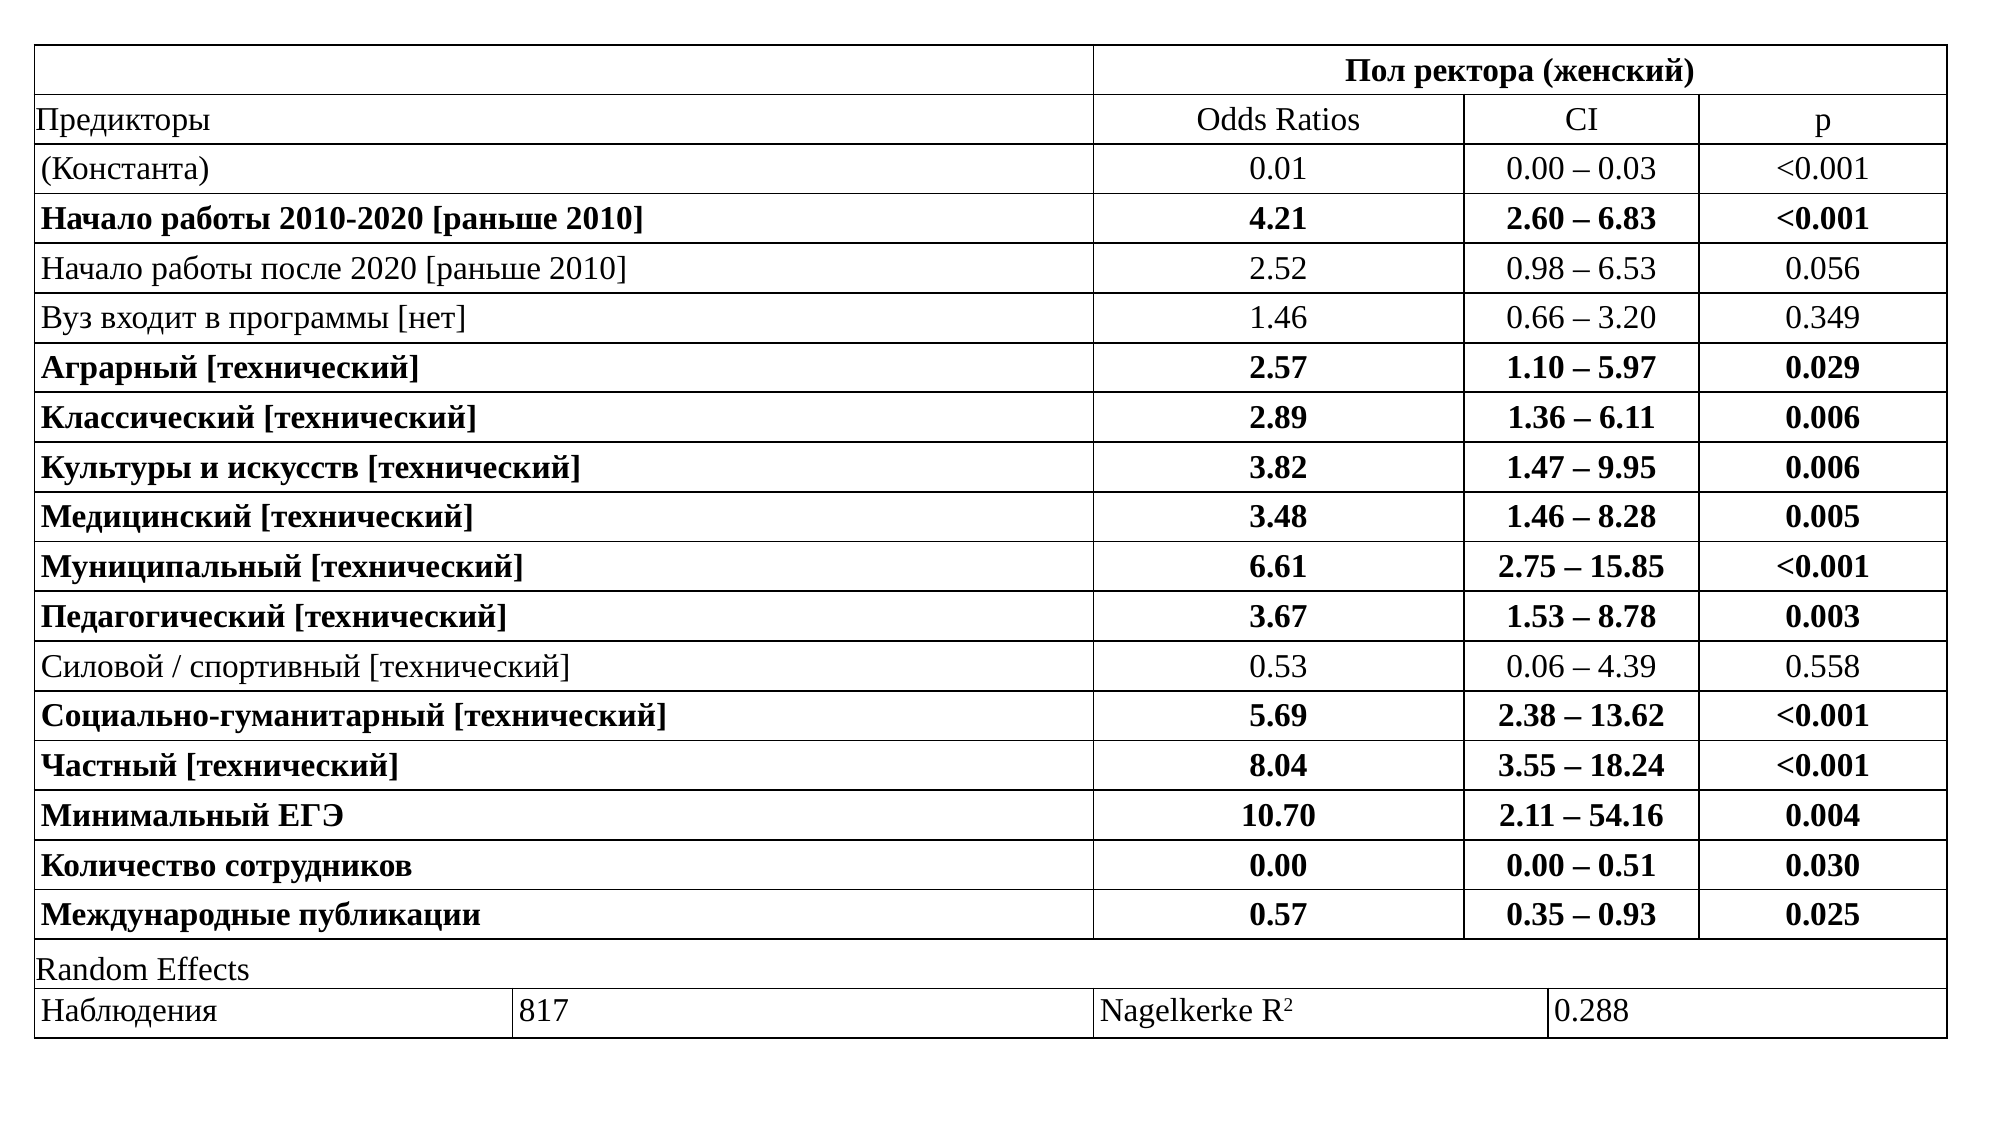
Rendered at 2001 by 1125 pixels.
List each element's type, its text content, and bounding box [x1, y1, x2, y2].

table_cell 0.025 [1700, 890, 1946, 938]
table_cell 5.69 [1094, 692, 1463, 740]
table_cell 0.056 [1700, 244, 1946, 292]
table_cell Классический [технический] [35, 393, 1093, 441]
table_cell Муниципальный [технический] [35, 542, 1093, 590]
table_cell Социально-гуманитарный [технический] [35, 692, 1093, 740]
table_cell Культуры и искусств [технический] [35, 443, 1093, 491]
table_cell 0.00 – 0.03 [1465, 145, 1698, 193]
table_cell Медицинский [технический] [35, 493, 1093, 541]
table_cell 0.558 [1700, 642, 1946, 690]
table_cell 3.82 [1094, 443, 1463, 491]
table_cell Odds Ratios [1094, 95, 1463, 143]
table_cell 4.21 [1094, 194, 1463, 242]
table_cell 1.36 – 6.11 [1465, 393, 1698, 441]
table_cell 2.57 [1094, 344, 1463, 391]
table_cell 2.89 [1094, 393, 1463, 441]
table_cell CI [1465, 95, 1698, 143]
table_cell 0.004 [1700, 791, 1946, 839]
table_cell 1.46 [1094, 294, 1463, 342]
table_cell Nagelkerke R2 [1094, 989, 1547, 1037]
table_cell 0.01 [1094, 145, 1463, 193]
table_cell Random Effects [35, 940, 1946, 988]
table_cell 1.46 – 8.28 [1465, 493, 1698, 541]
table_cell Количество сотрудников [35, 841, 1093, 889]
table_cell 3.55 – 18.24 [1465, 741, 1698, 789]
table_cell 0.57 [1094, 890, 1463, 938]
table_cell 0.288 [1549, 989, 1946, 1037]
table_cell <0.001 [1700, 194, 1946, 242]
table_cell Начало работы после 2020 [раньше 2010] [35, 244, 1093, 292]
table_cell Частный [технический] [35, 741, 1093, 789]
table_header Пол ректора (женский) [1094, 46, 1946, 94]
table_cell <0.001 [1700, 542, 1946, 590]
table_cell 8.04 [1094, 741, 1463, 789]
table_cell 2.60 – 6.83 [1465, 194, 1698, 242]
table_cell 2.11 – 54.16 [1465, 791, 1698, 839]
table_cell 2.52 [1094, 244, 1463, 292]
table_cell 0.005 [1700, 493, 1946, 541]
table_cell 10.70 [1094, 791, 1463, 839]
table_cell 0.66 – 3.20 [1465, 294, 1698, 342]
table_cell 0.029 [1700, 344, 1946, 391]
table_cell 3.48 [1094, 493, 1463, 541]
table_cell 0.00 [1094, 841, 1463, 889]
table_cell 3.67 [1094, 592, 1463, 640]
table_cell Наблюдения [35, 989, 512, 1037]
table_cell Силовой / спортивный [технический] [35, 642, 1093, 690]
table_header [35, 46, 1093, 94]
table_cell 0.030 [1700, 841, 1946, 889]
table_cell 2.75 – 15.85 [1465, 542, 1698, 590]
table_cell Вуз входит в программы [нет] [35, 294, 1093, 342]
table_cell 817 [513, 989, 1093, 1037]
table_cell 0.35 – 0.93 [1465, 890, 1698, 938]
table_cell 0.98 – 6.53 [1465, 244, 1698, 292]
table_cell 0.00 – 0.51 [1465, 841, 1698, 889]
table_cell <0.001 [1700, 741, 1946, 789]
table_cell 0.006 [1700, 443, 1946, 491]
table_cell 0.006 [1700, 393, 1946, 441]
table_cell Начало работы 2010-2020 [раньше 2010] [35, 194, 1093, 242]
table_cell (Константа) [35, 145, 1093, 193]
table_cell 2.38 – 13.62 [1465, 692, 1698, 740]
table_cell Международные публикации [35, 890, 1093, 938]
table_cell 1.10 – 5.97 [1465, 344, 1698, 391]
table_cell 1.53 – 8.78 [1465, 592, 1698, 640]
table_cell p [1700, 95, 1946, 143]
table_cell 0.06 – 4.39 [1465, 642, 1698, 690]
table_cell <0.001 [1700, 692, 1946, 740]
table_cell Педагогический [технический] [35, 592, 1093, 640]
table_cell Предикторы [35, 95, 1093, 143]
table_cell Аграрный [технический] [35, 344, 1093, 391]
table_cell <0.001 [1700, 145, 1946, 193]
table_cell Минимальный ЕГЭ [35, 791, 1093, 839]
table_cell 0.003 [1700, 592, 1946, 640]
table_cell 0.349 [1700, 294, 1946, 342]
table_cell 6.61 [1094, 542, 1463, 590]
table_cell 1.47 – 9.95 [1465, 443, 1698, 491]
table_cell 0.53 [1094, 642, 1463, 690]
